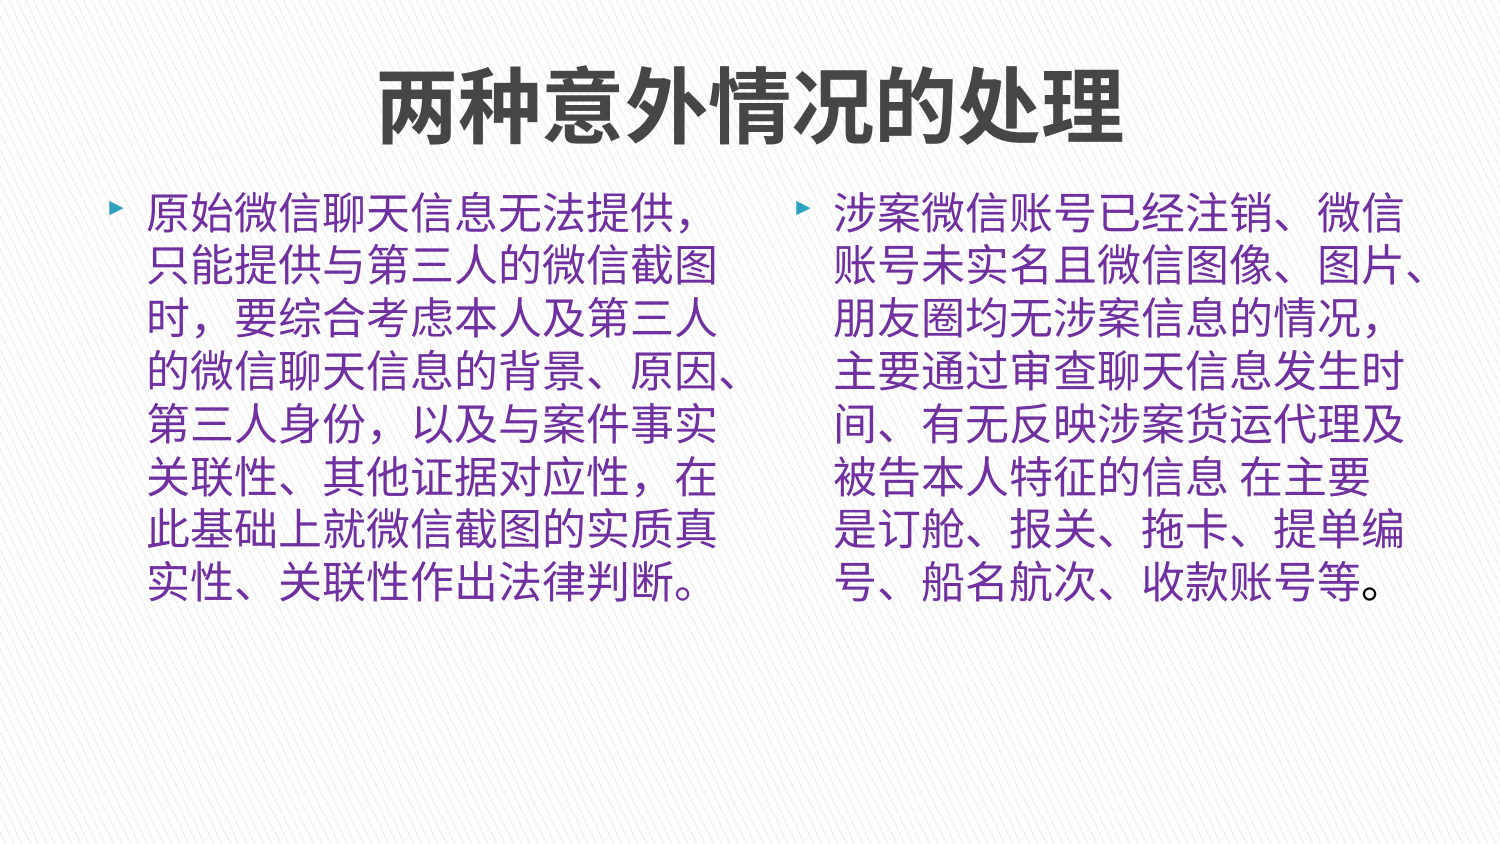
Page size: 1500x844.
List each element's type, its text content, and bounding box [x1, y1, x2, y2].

list 原始微信聊天信息无法提供，只能提供与第三人的微信截图时，要综合考虑本人及第三人的微信聊天信息的背景、原因、第三人身份，以及与案件事实关联性、其他证据对应性，在此基础上就微信截图的实质真实性、关联性作出法律判断。 [75, 177, 738, 663]
list 涉案微信账号已经注销、微信账号未实名且微信图像、图片、朋友圈均无涉案信息的情况，主要通过审查聊天信息发生时间、有无反映涉案货运代理及被告本人特征的信息 在主要是订舱、报关、拖卡、提单编号、船名航次、收款账号等。 [761, 177, 1425, 663]
title 两种意外情况的处理 [75, 33, 1425, 175]
